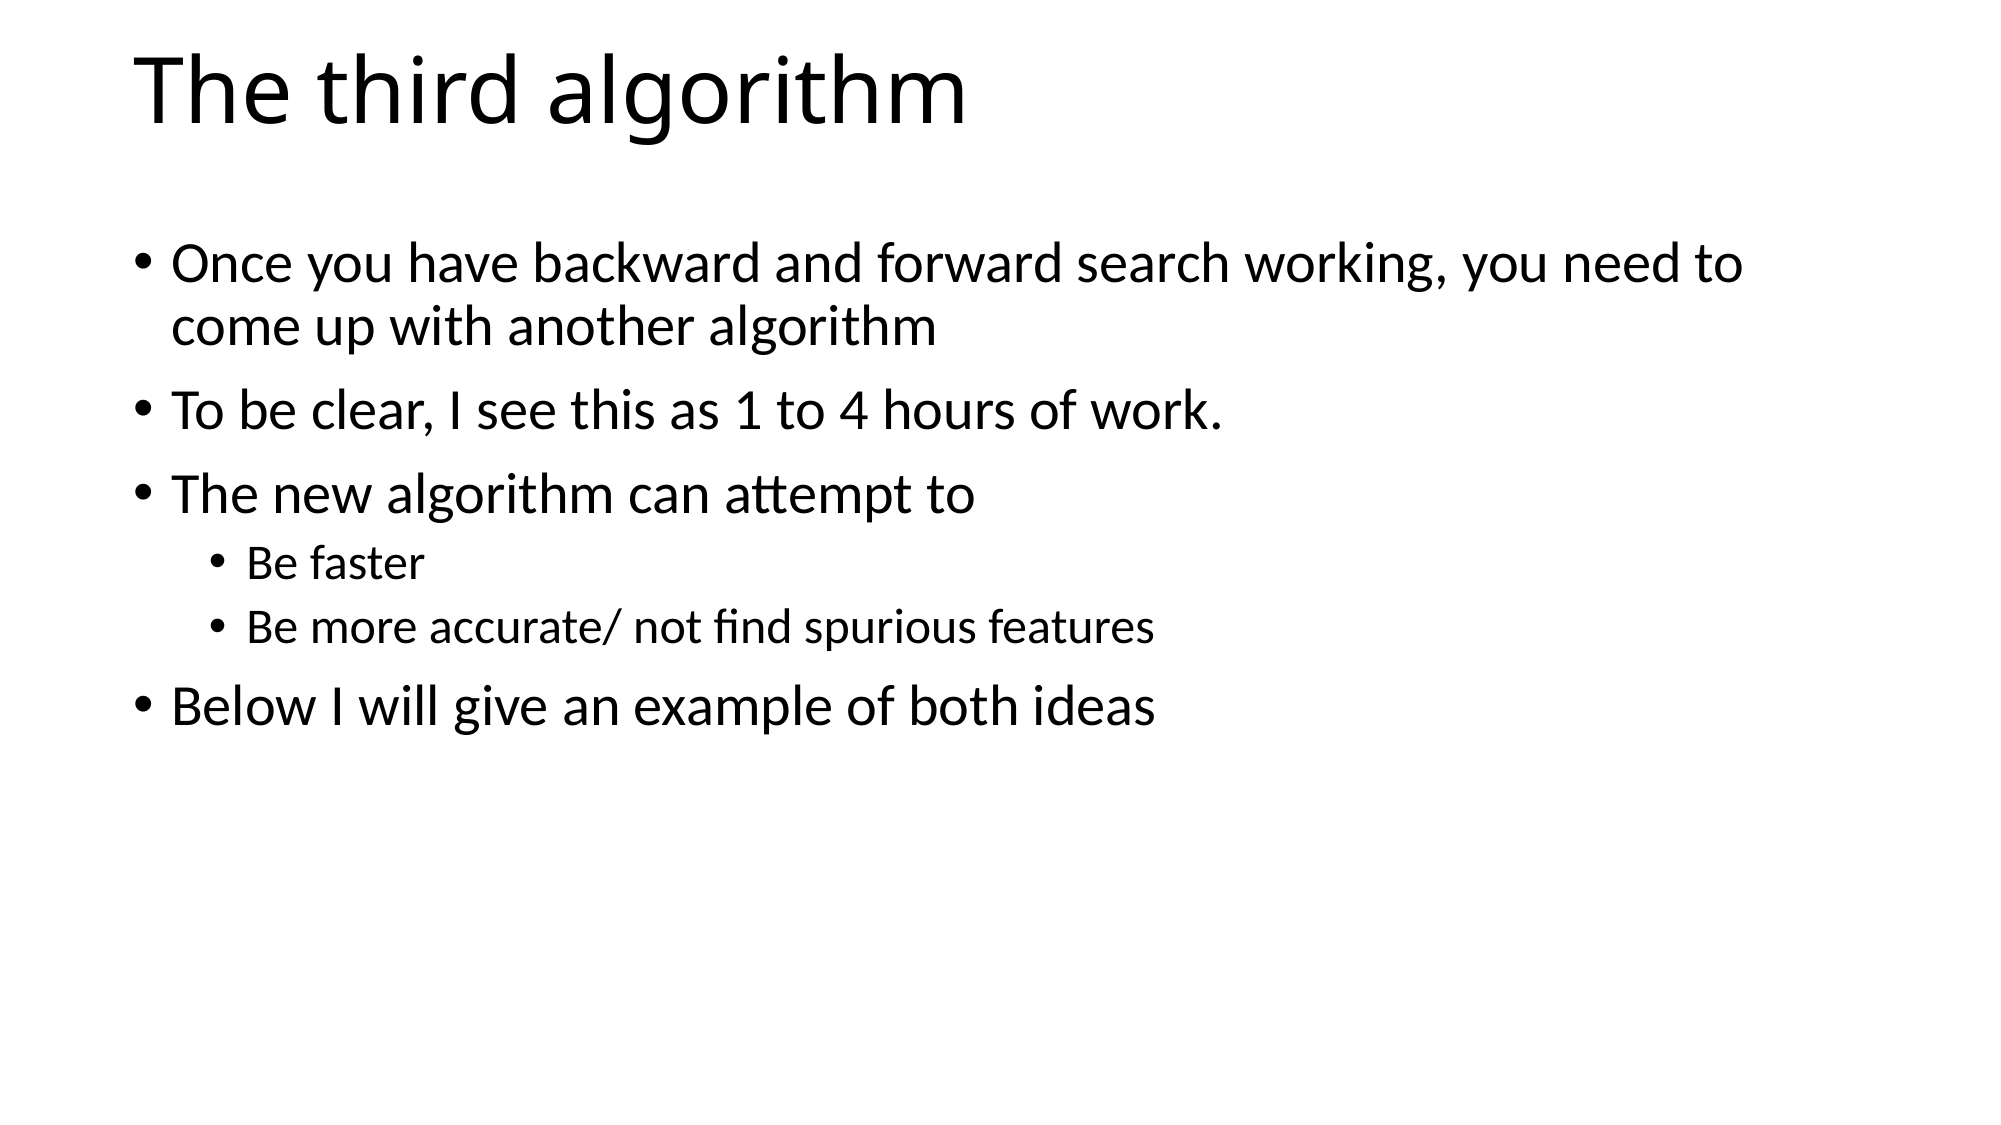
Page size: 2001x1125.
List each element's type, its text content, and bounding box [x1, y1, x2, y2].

title The third algorithm [118, 18, 1844, 169]
list Once you have backward and forward search working, you need to come up with another algorithm To be clear, I see this as 1 to 4 hours of work. The new algorithm can attempt to Be faster Be more accurate/ not find spurious features Below I will give an example of both ideas [118, 224, 1844, 939]
